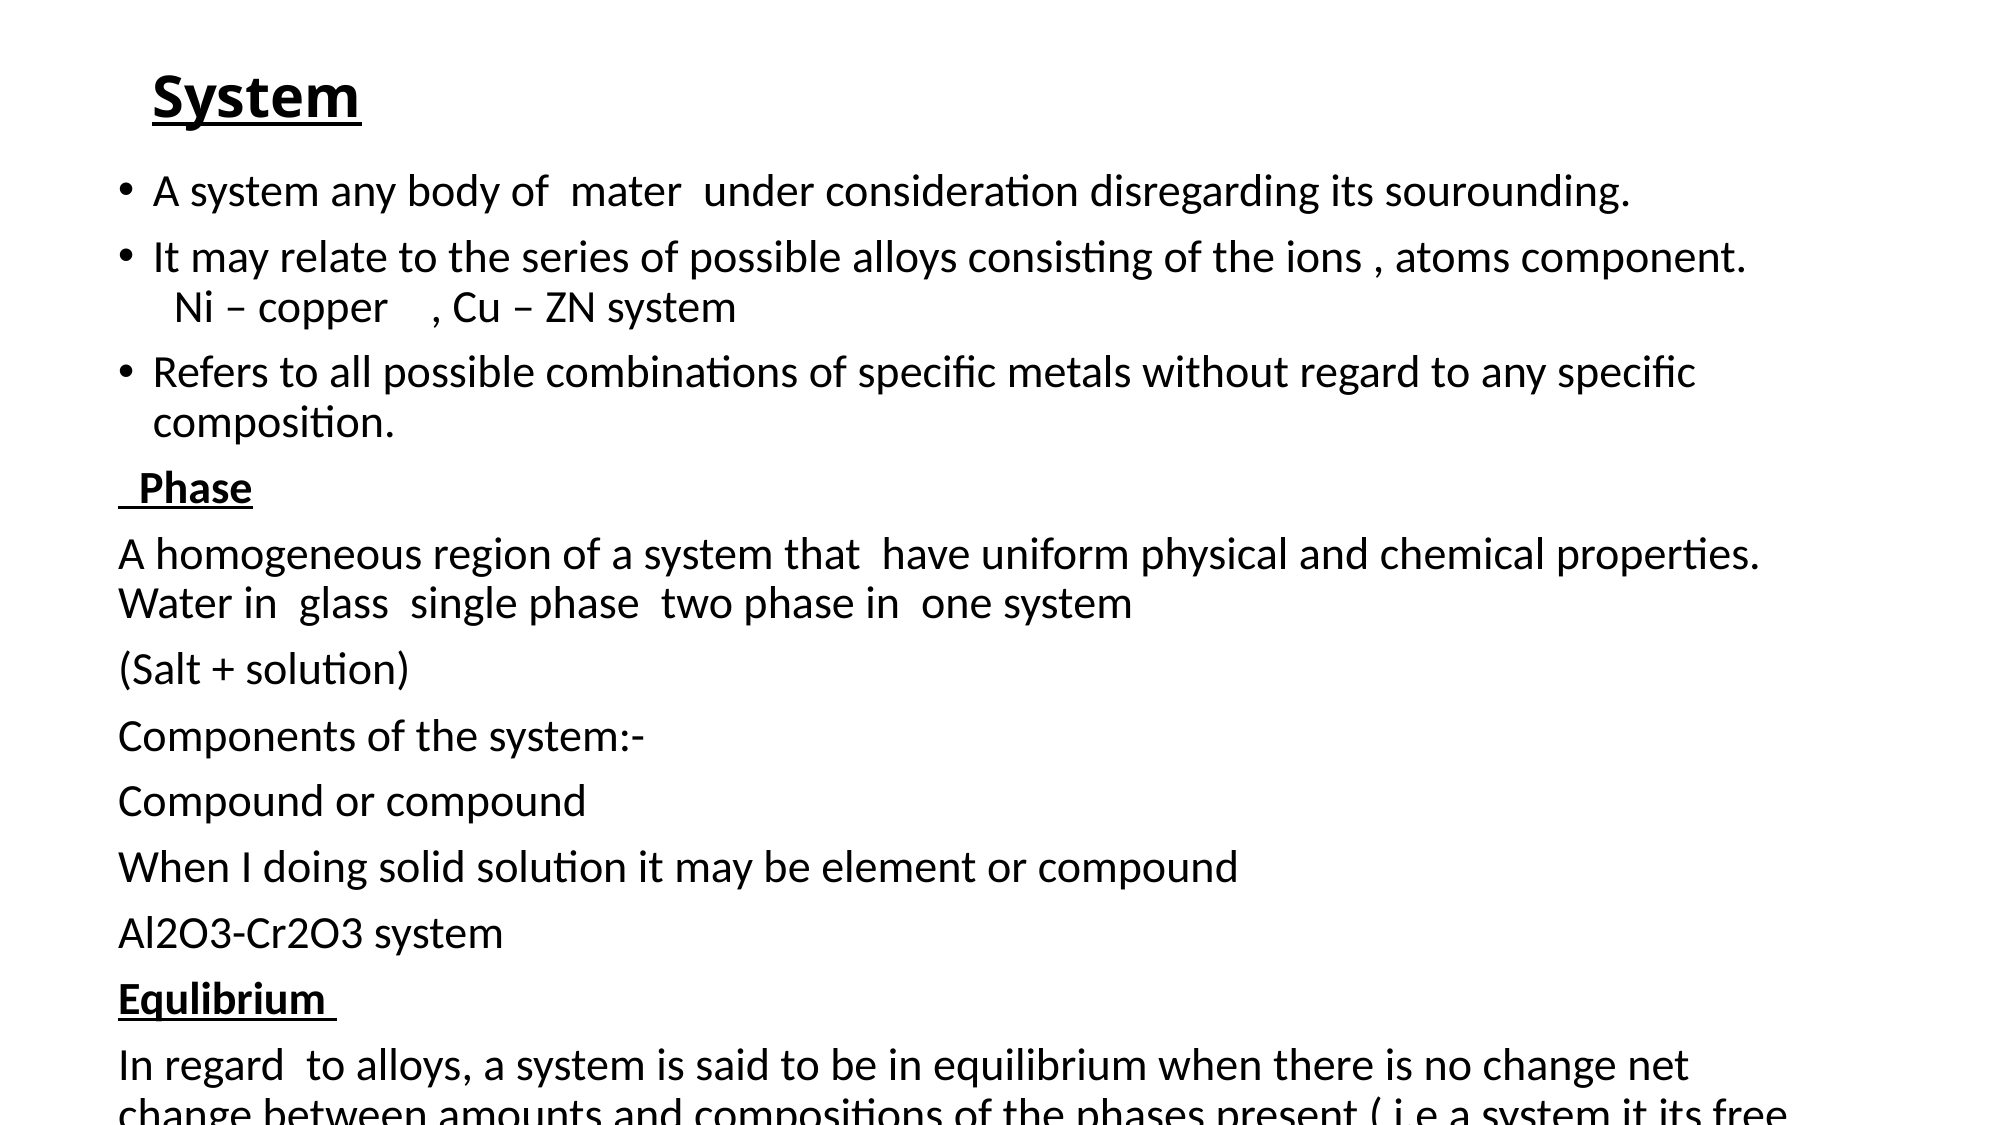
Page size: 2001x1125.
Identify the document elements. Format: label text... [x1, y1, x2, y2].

list A system any body of mater under consideration disregarding its sourounding. It may relate to the series of possible alloys consisting of the ions , atoms component. Ni – copper , Cu – ZN system Refers to all possible combinations of specific metals without regard to any specific composition. Phase A homogeneous region of a system that have uniform physical and chemical properties. Water in glass single phase two phase in one system (Salt + solution) Components of the system:- Compound or compound When I doing solid solution it may be element or compound Al2O3-Cr2O3 system Equlibrium In regard to alloys, a system is said to be in equilibrium when there is no change net change between amounts and compositions of the phases present ( i.e a system it its free energy is at minimum) [103, 159, 1829, 1125]
title System [137, 59, 1863, 138]
